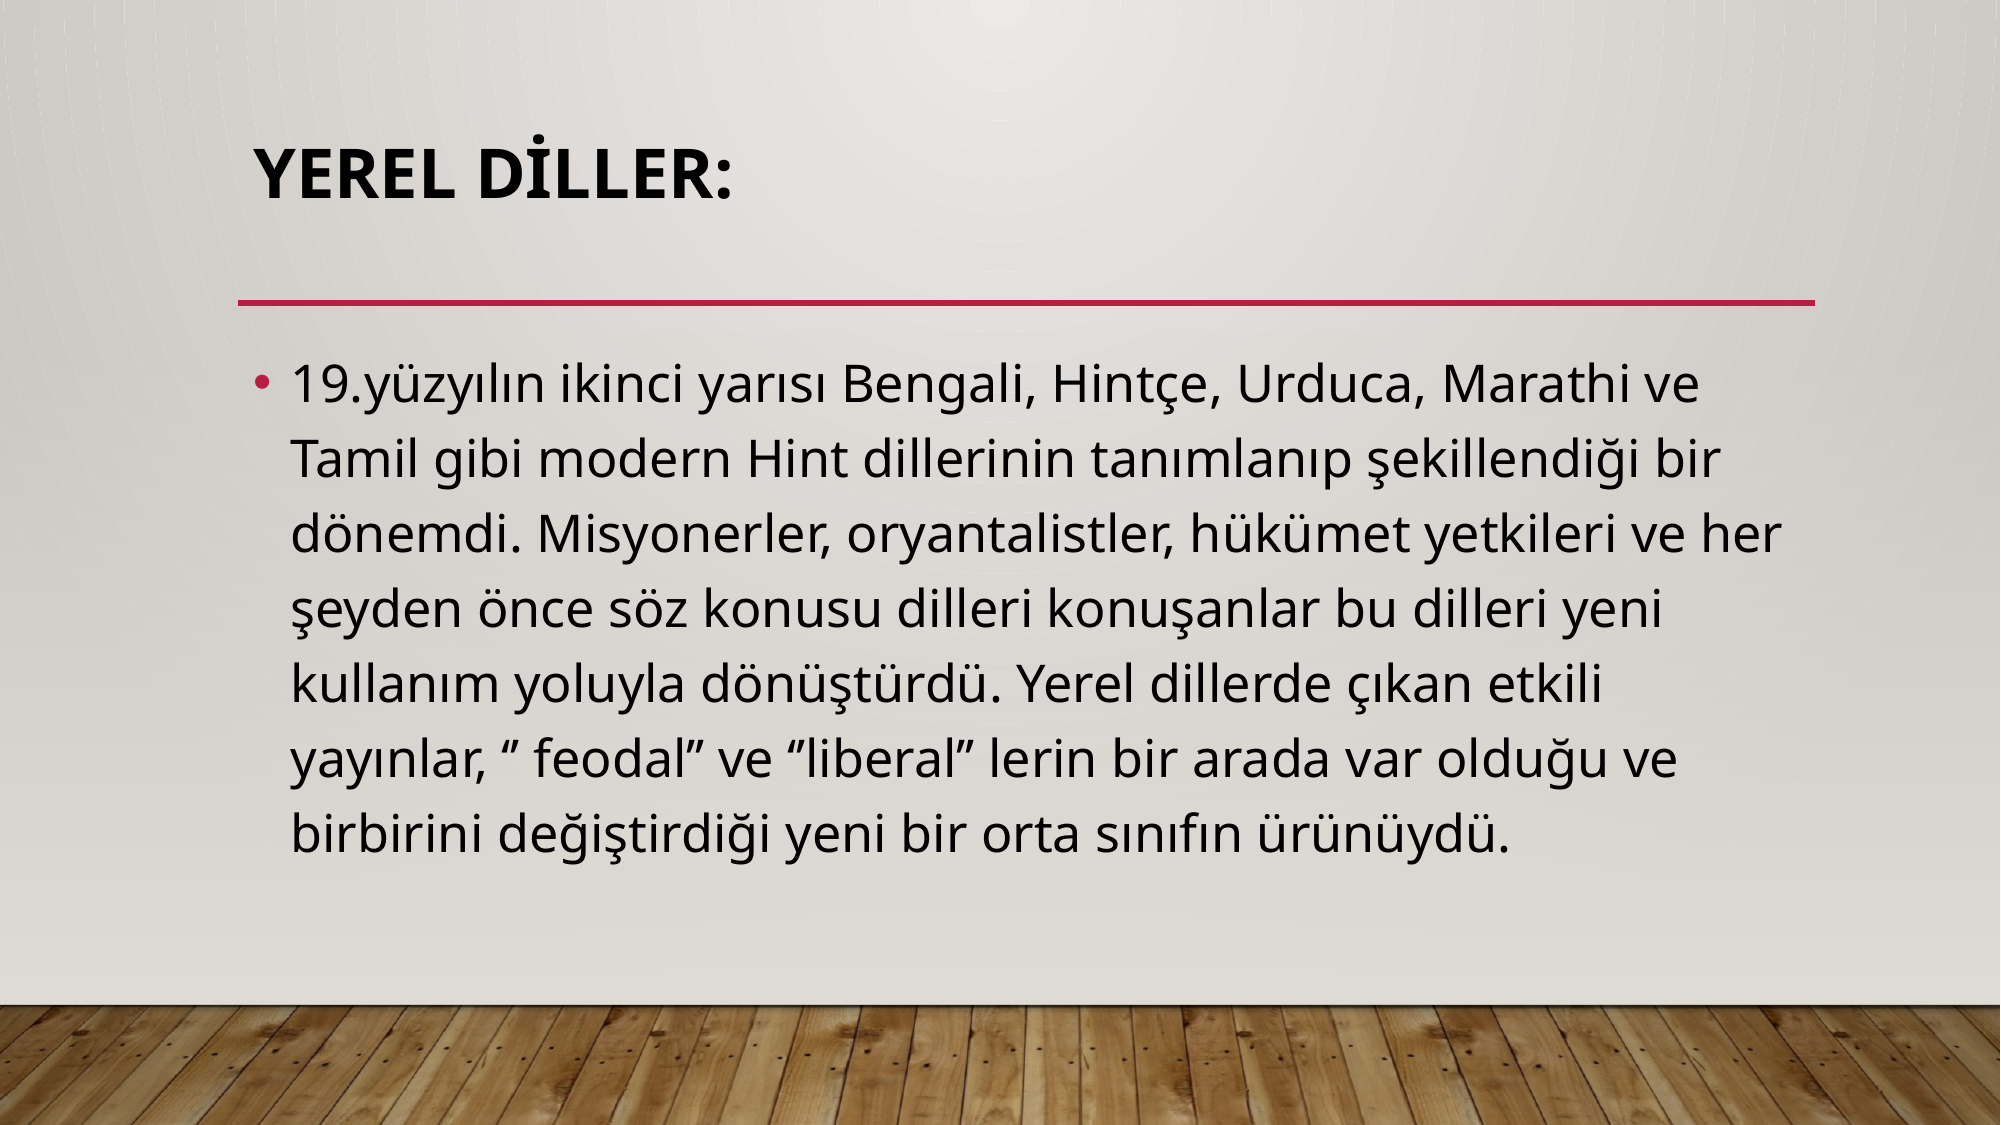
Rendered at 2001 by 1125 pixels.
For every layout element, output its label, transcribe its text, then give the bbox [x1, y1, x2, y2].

picture [0, 1005, 2000, 1125]
title YEREL DİLLER: [238, 131, 1814, 305]
list 19.yüzyılın ikinci yarısı Bengali, Hintçe, Urduca, Marathi ve Tamil gibi modern Hint dillerinin tanımlanıp şekillendiği bir dönemdi. Misyonerler, oryantalistler, hükümet yetkileri ve her şeyden önce söz konusu dilleri konuşanlar bu dilleri yeni kullanım yoluyla dönüştürdü. Yerel dillerde çıkan etkili yayınlar, ‘’ feodal’’ ve ‘’liberal’’ lerin bir arada var olduğu ve birbirini değiştirdiği yeni bir orta sınıfın ürünüydü. [238, 330, 1814, 897]
